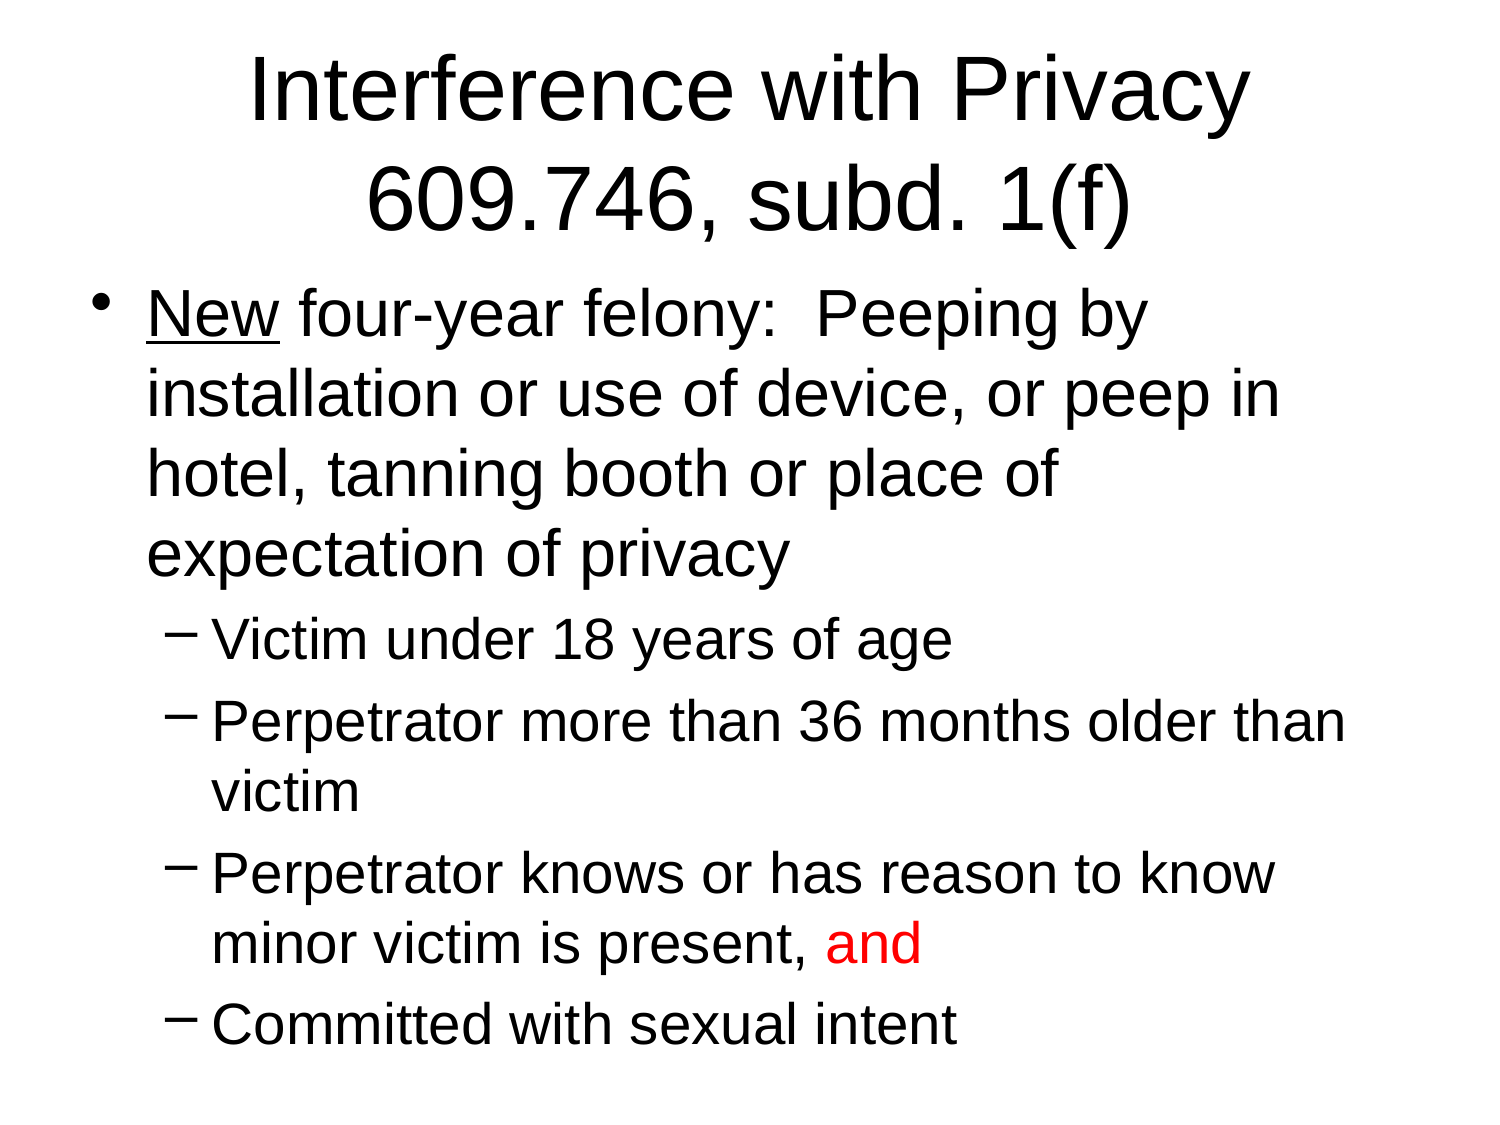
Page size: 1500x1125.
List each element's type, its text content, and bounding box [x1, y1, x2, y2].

title Interference with Privacy 609.746, subd. 1(f) [74, 44, 1426, 233]
list New four-year felony: Peeping by installation or use of device, or peep in hotel, tanning booth or place of expectation of privacy Victim under 18 years of age Perpetrator more than 36 months older than victim Perpetrator knows or has reason to know minor victim is present, and Committed with sexual intent [74, 262, 1426, 1006]
